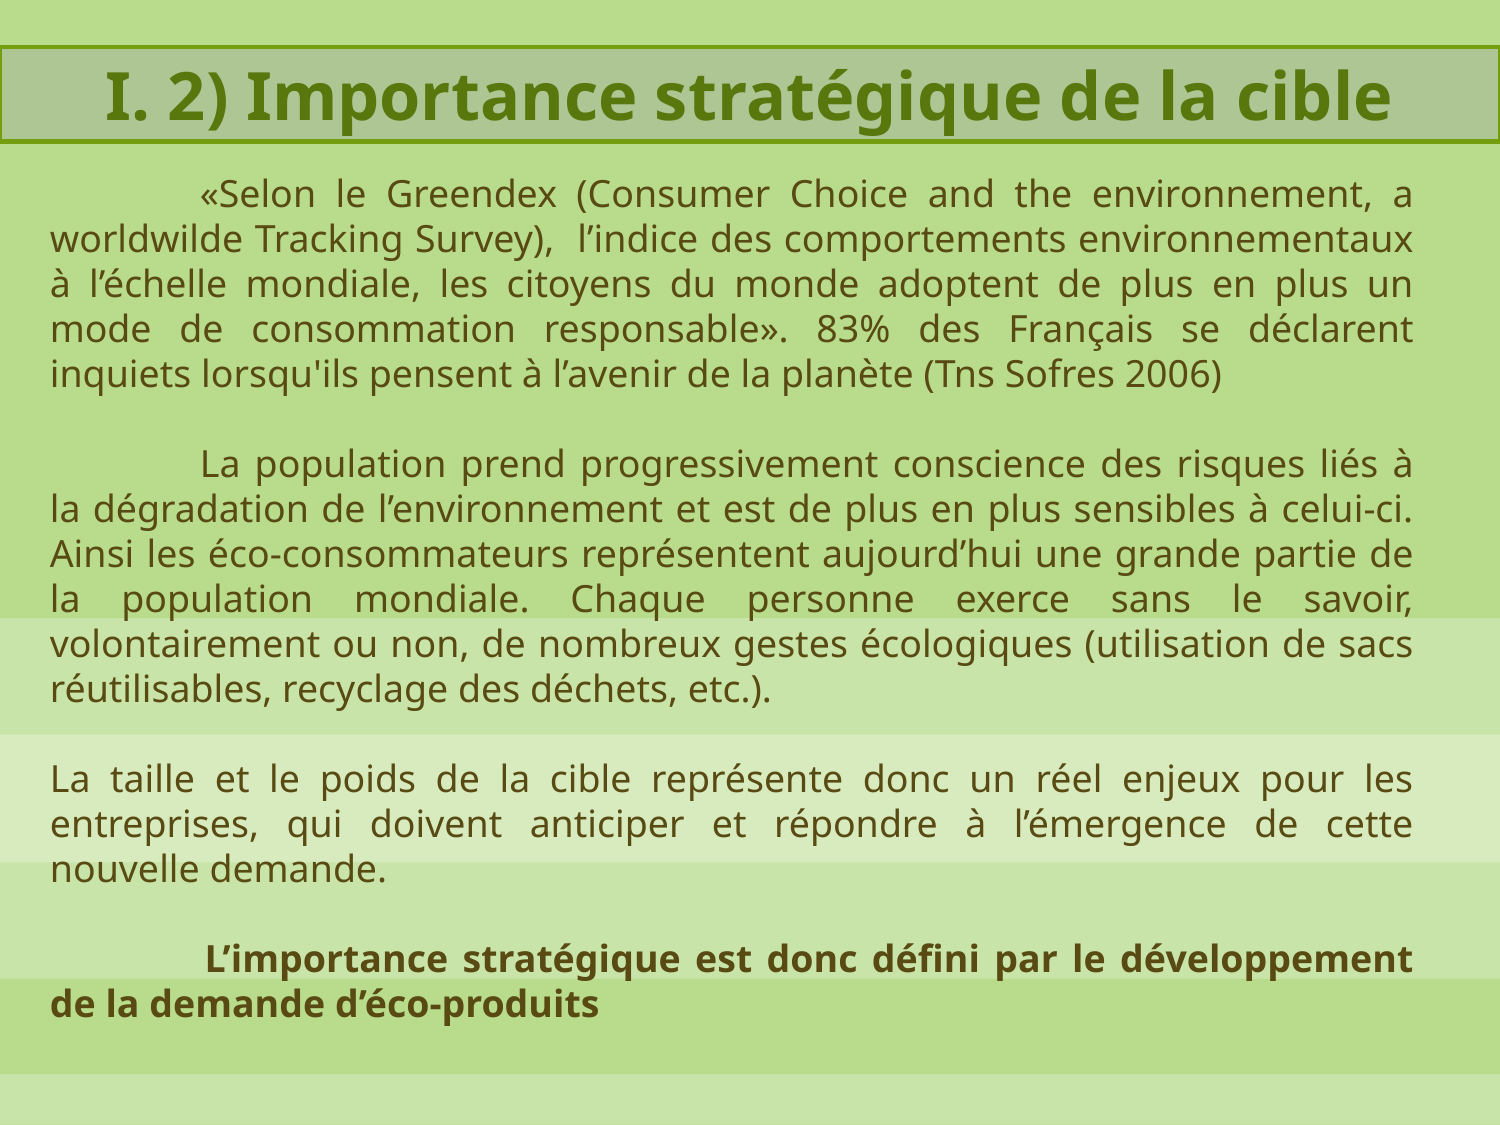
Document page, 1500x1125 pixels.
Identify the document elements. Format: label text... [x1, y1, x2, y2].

text_box I. 2) Importance stratégique de la cible [0, 45, 1500, 144]
picture [0, 618, 1500, 1125]
text_box «Selon le Greendex (Consumer Choice and the environnement, a worldwilde Tracking Survey), l’indice des comportements environnementaux à l’échelle mondiale, les citoyens du monde adoptent de plus en plus un mode de consommation responsable». 83% des Français se déclarent inquiets lorsqu'ils pensent à l’avenir de la planète (Tns Sofres 2006) La population prend progressivement conscience des risques liés à la dégradation de l’environnement et est de plus en plus sensibles à celui-ci. Ainsi les éco-consommateurs représentent aujourd’hui une grande partie de la population mondiale. Chaque personne exerce sans le savoir, volontairement ou non, de nombreux gestes écologiques (utilisation de sacs réutilisables, recyclage des déchets, etc.). La taille et le poids de la cible représente donc un réel enjeux pour les entreprises, qui doivent anticiper et répondre à l’émergence de cette nouvelle demande. L’importance stratégique est donc défini par le développement de la demande d’éco-produits [35, 117, 1430, 1112]
